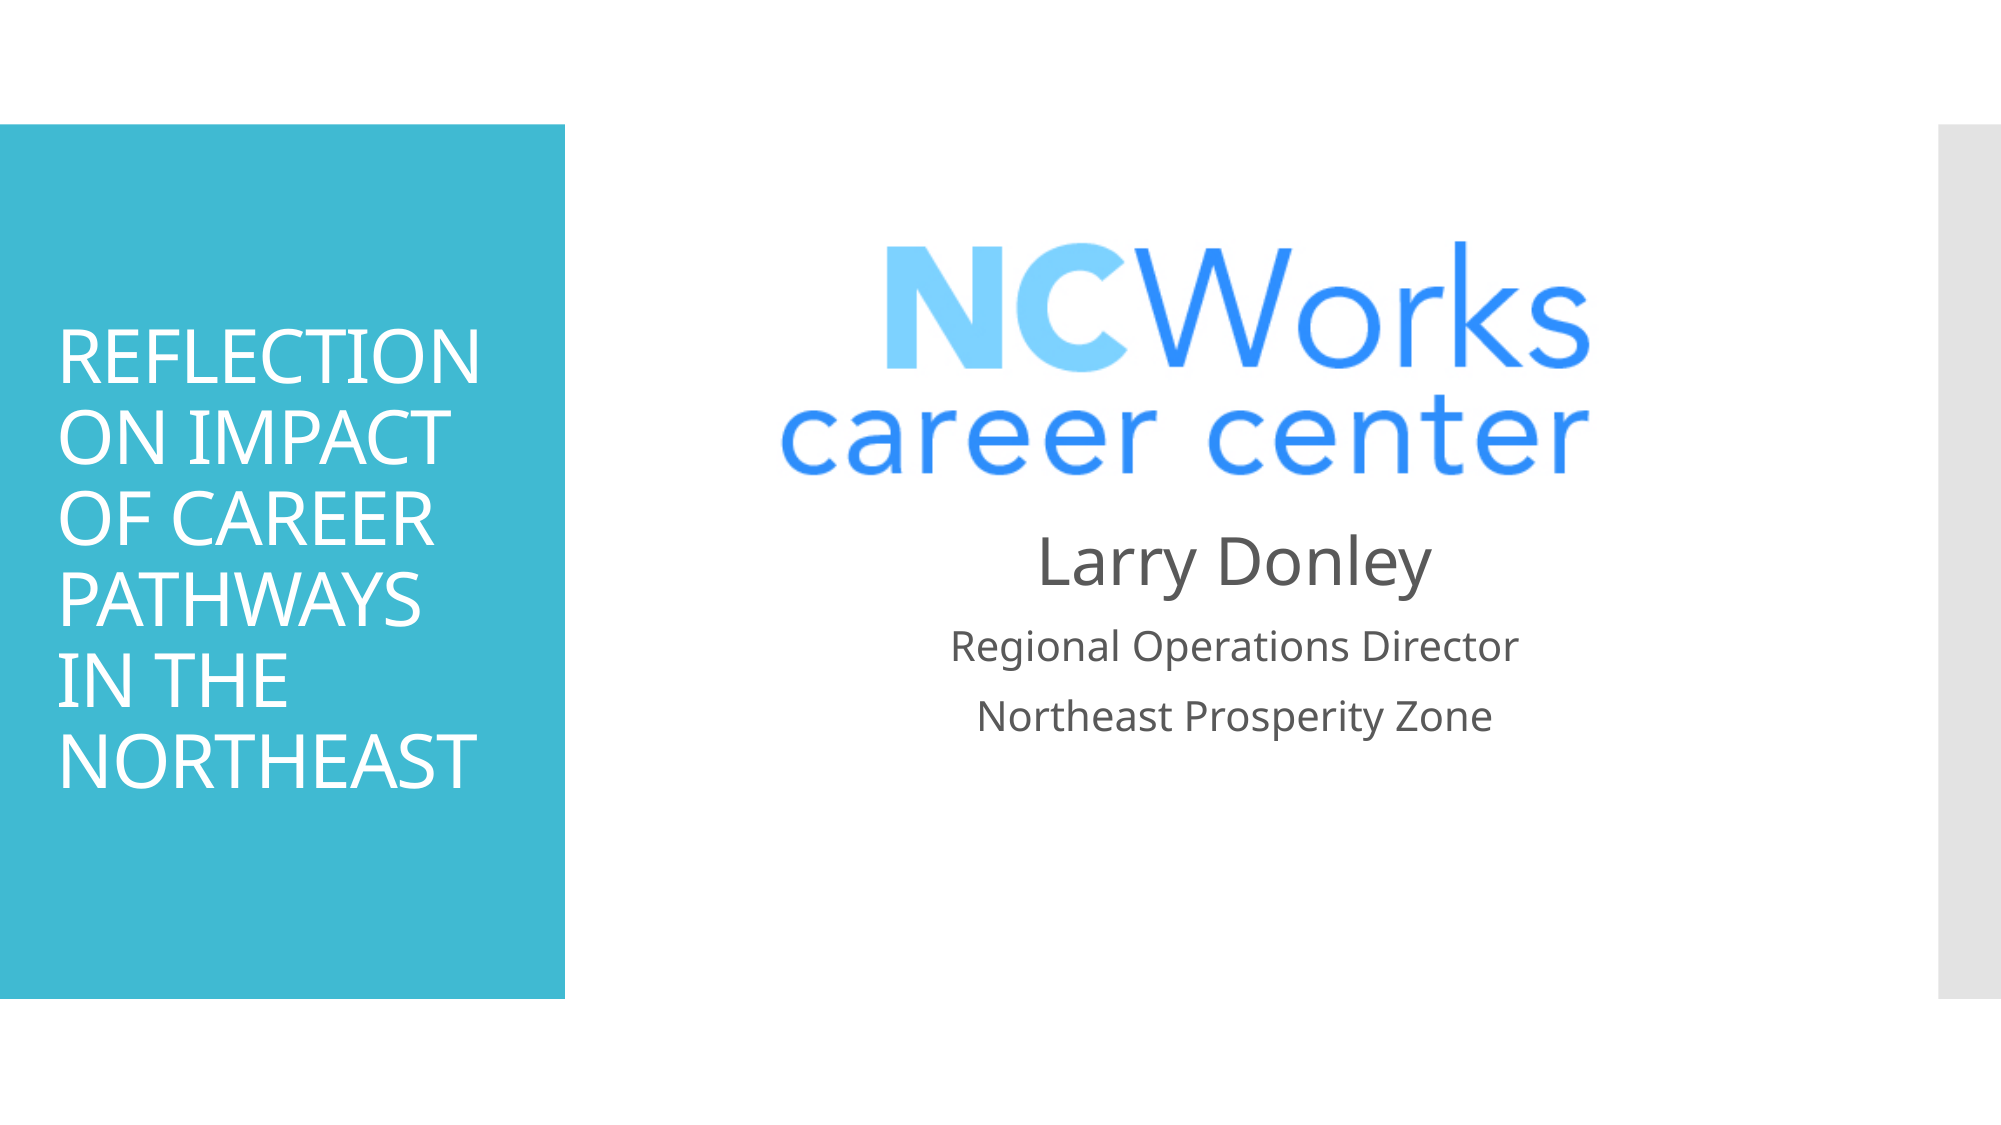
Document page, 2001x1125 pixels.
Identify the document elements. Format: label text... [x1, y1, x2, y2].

list Larry Donley Regional Operations Director Northeast Prosperity Zone [634, 141, 1835, 982]
picture [776, 226, 1640, 505]
title REFLECTION ON IMPACT OF CAREER PATHWAYS IN THE NORTHEAST [41, 184, 525, 940]
